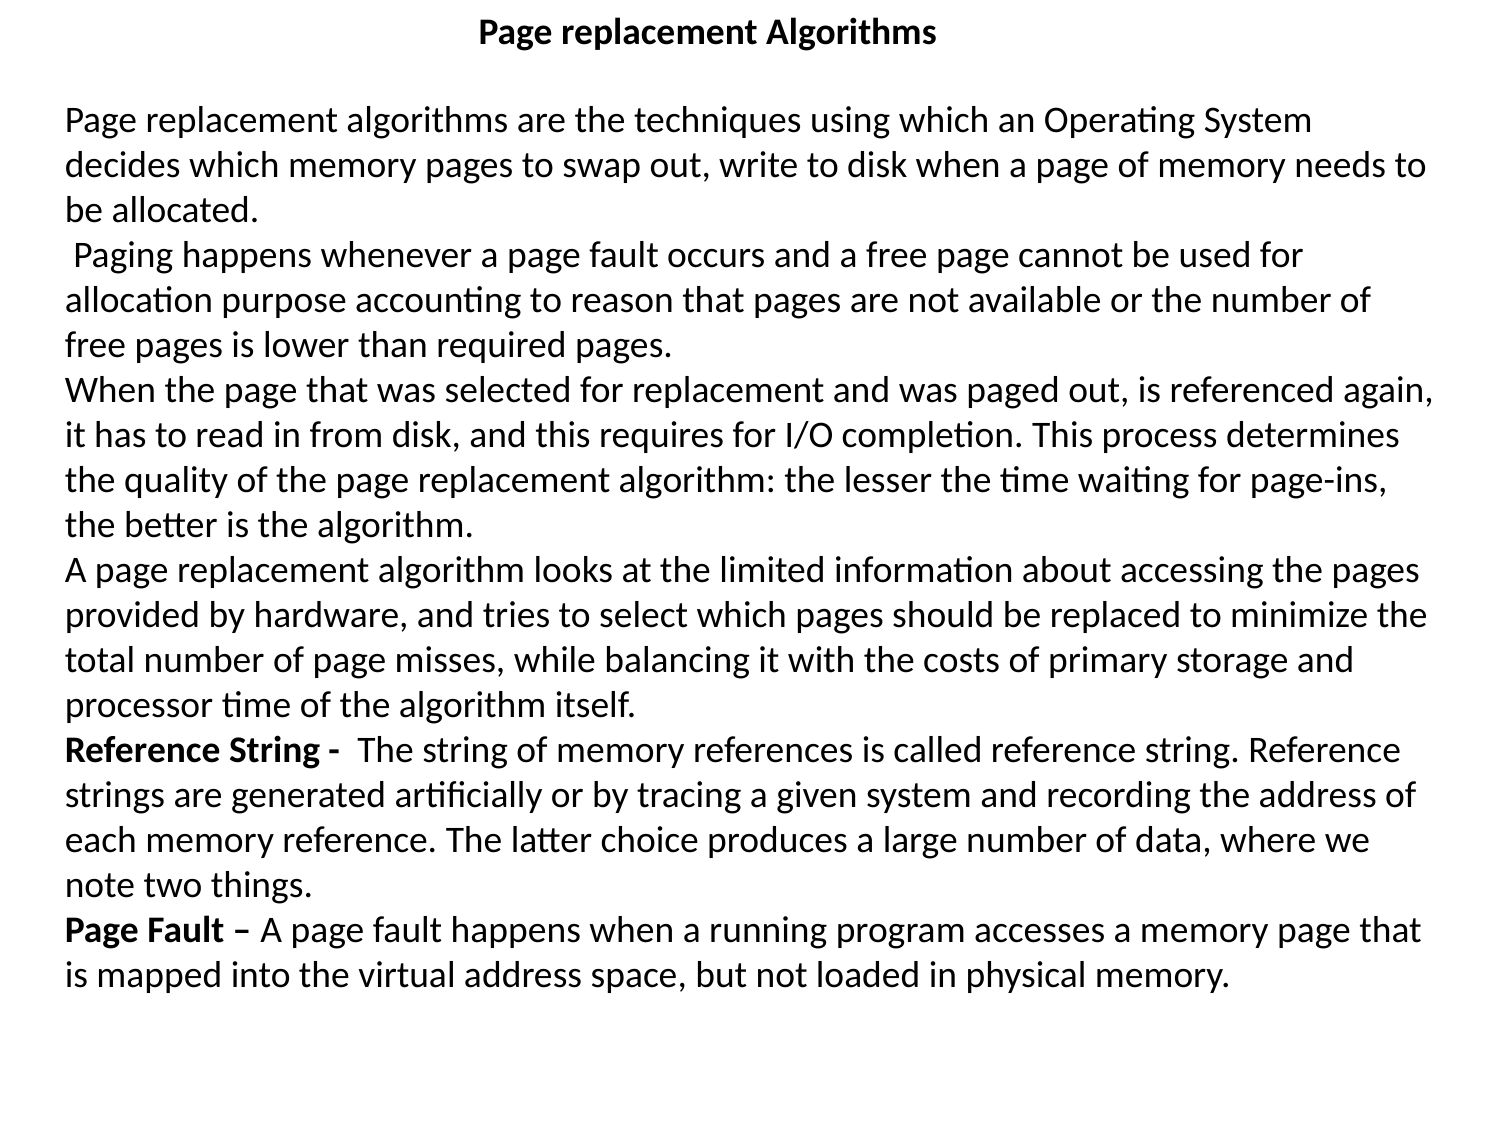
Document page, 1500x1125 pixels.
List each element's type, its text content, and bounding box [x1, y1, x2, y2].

text_box Page replacement Algorithms [463, 0, 953, 60]
text_box Page replacement algorithms are the techniques using which an Operating System decides which memory pages to swap out, write to disk when a page of memory needs to be allocated. Paging happens whenever a page fault occurs and a free page cannot be used for allocation purpose accounting to reason that pages are not available or the number of free pages is lower than required pages. When the page that was selected for replacement and was paged out, is referenced again, it has to read in from disk, and this requires for I/O completion. This process determines the quality of the page replacement algorithm: the lesser the time waiting for page-ins, the better is the algorithm. A page replacement algorithm looks at the limited information about accessing the pages provided by hardware, and tries to select which pages should be replaced to minimize the total number of page misses, while balancing it with the costs of primary storage and processor time of the algorithm itself. Reference String - The string of memory references is called reference string. Reference strings are generated artificially or by tracing a given system and recording the address of each memory reference. The latter choice produces a large number of data, where we note two things. Page Fault – A page fault happens when a running program accesses a memory page that is mapped into the virtual address space, but not loaded in physical memory. [50, 87, 1450, 1048]
